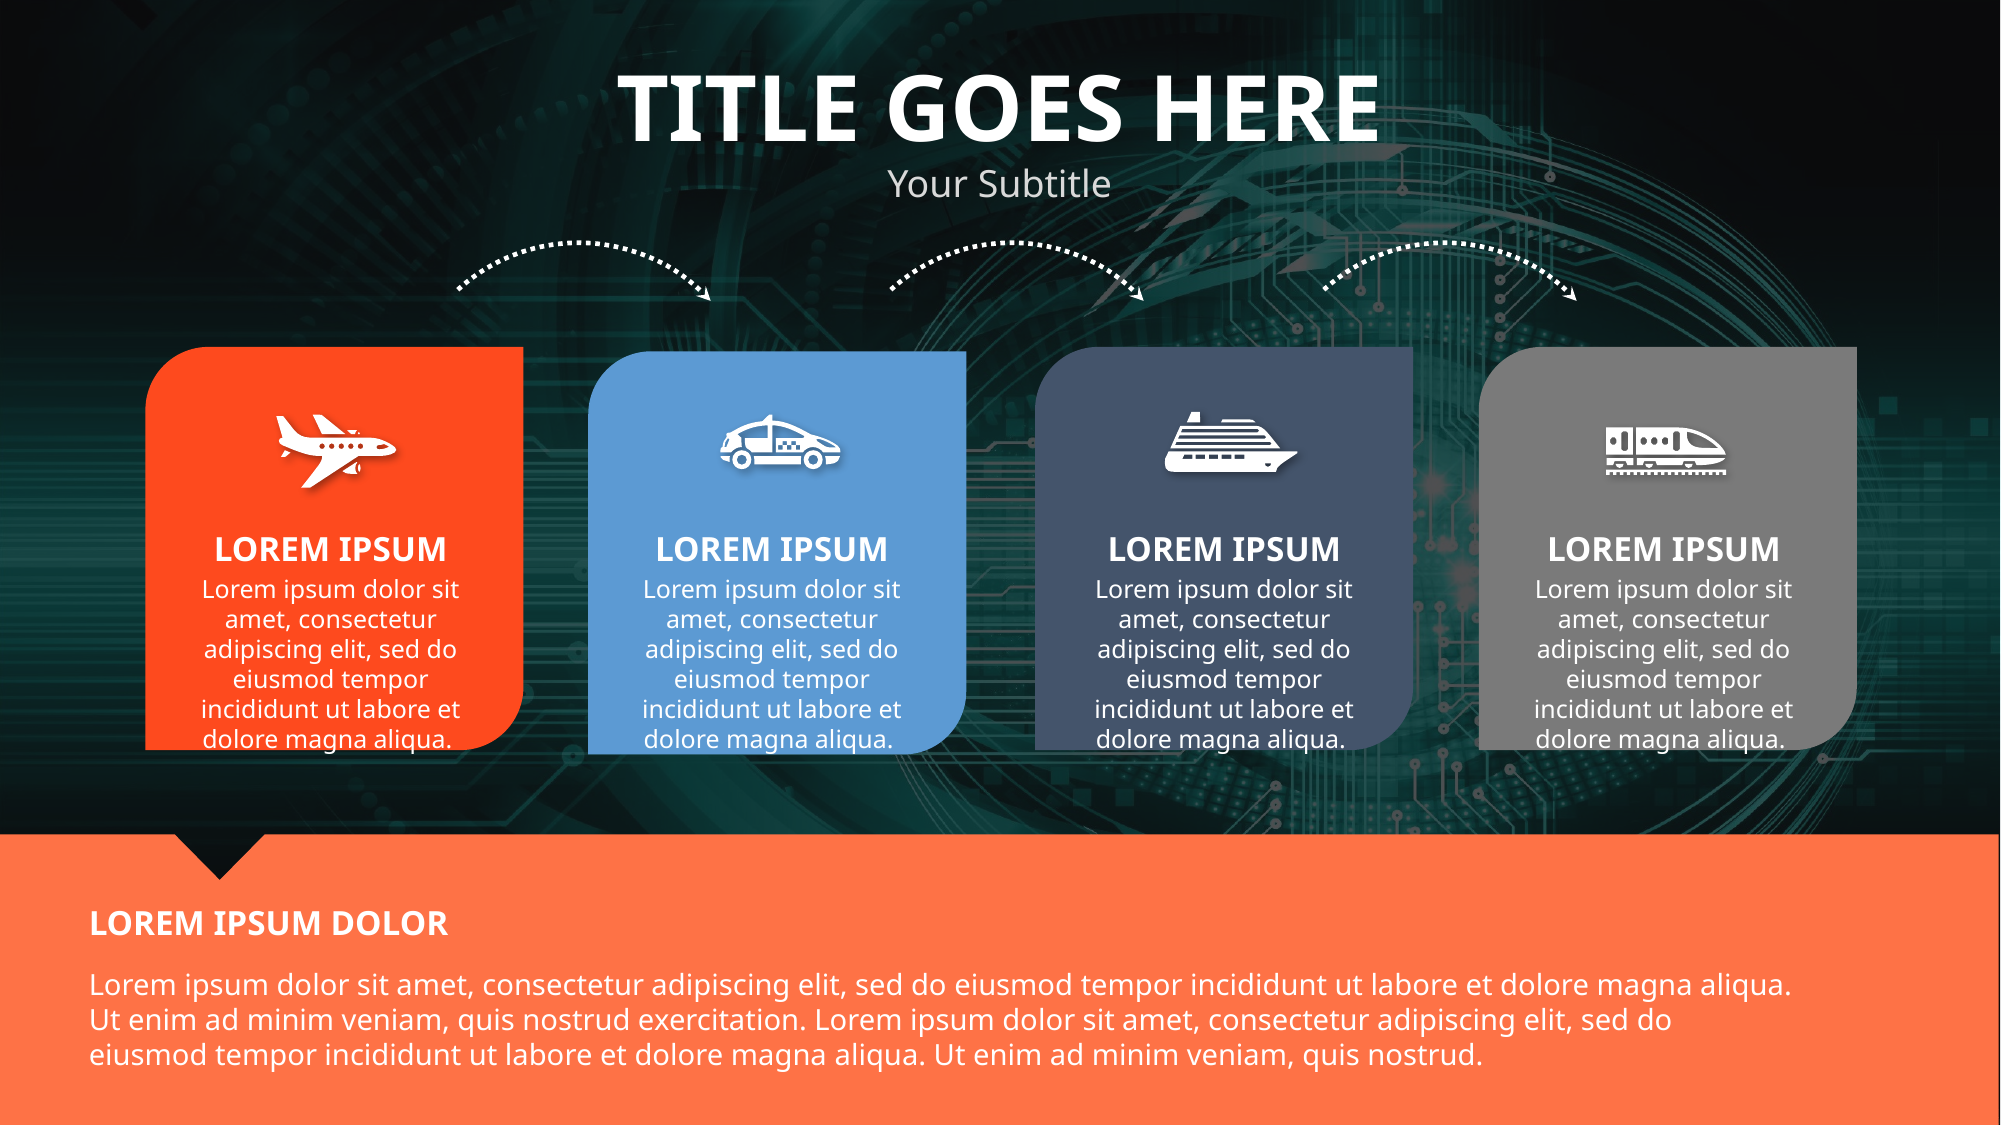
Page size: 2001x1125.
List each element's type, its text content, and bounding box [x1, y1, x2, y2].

text_box LOREM IPSUM Lorem ipsum dolor sit amet, consectetur adipiscing elit, sed do eiusmod tempor incididunt ut labore et dolore magna aliqua. [602, 521, 943, 761]
text_box [720, 414, 841, 453]
text_box [587, 350, 968, 756]
text_box [803, 450, 823, 470]
text_box [312, 414, 346, 435]
text_box [753, 456, 802, 465]
text_box [1164, 451, 1298, 472]
text_box [1636, 458, 1726, 468]
text_box [144, 345, 525, 752]
text_box [1606, 458, 1634, 468]
text_box TITLE GOES HERE Your Subtitle [548, 42, 1452, 212]
text_box [720, 456, 730, 462]
text_box [1323, 242, 1577, 422]
text_box [0, 833, 2000, 1125]
text_box [1170, 425, 1281, 449]
text_box [1606, 427, 1633, 455]
text_box [825, 456, 841, 465]
text_box LOREM IPSUM DOLOR Lorem ipsum dolor sit amet, consectetur adipiscing elit, sed do eiusmod tempor incididunt ut labore et dolore magna aliqua. Ut enim ad minim veniam, quis nostrud exercitation. Lorem ipsum dolor sit amet, consectetur adipiscing elit, sed do eiusmod tempor incididunt ut labore et dolore magna aliqua. Ut enim ad minim veniam, quis nostrud. [73, 894, 1811, 1079]
text_box [1636, 427, 1726, 455]
text_box LOREM IPSUM Lorem ipsum dolor sit amet, consectetur adipiscing elit, sed do eiusmod tempor incididunt ut labore et dolore magna aliqua. [1054, 521, 1395, 761]
text_box [1606, 469, 1727, 475]
text_box [1034, 345, 1415, 752]
text_box LOREM IPSUM Lorem ipsum dolor sit amet, consectetur adipiscing elit, sed do eiusmod tempor incididunt ut labore et dolore magna aliqua. [1493, 521, 1834, 761]
text_box [1221, 419, 1256, 423]
text_box [457, 242, 711, 422]
text_box [890, 242, 1144, 422]
text_box [732, 450, 752, 470]
text_box [1477, 345, 1858, 752]
text_box LOREM IPSUM Lorem ipsum dolor sit amet, consectetur adipiscing elit, sed do eiusmod tempor incididunt ut labore et dolore magna aliqua. [160, 521, 501, 761]
text_box [1186, 411, 1201, 423]
text_box [276, 416, 397, 488]
